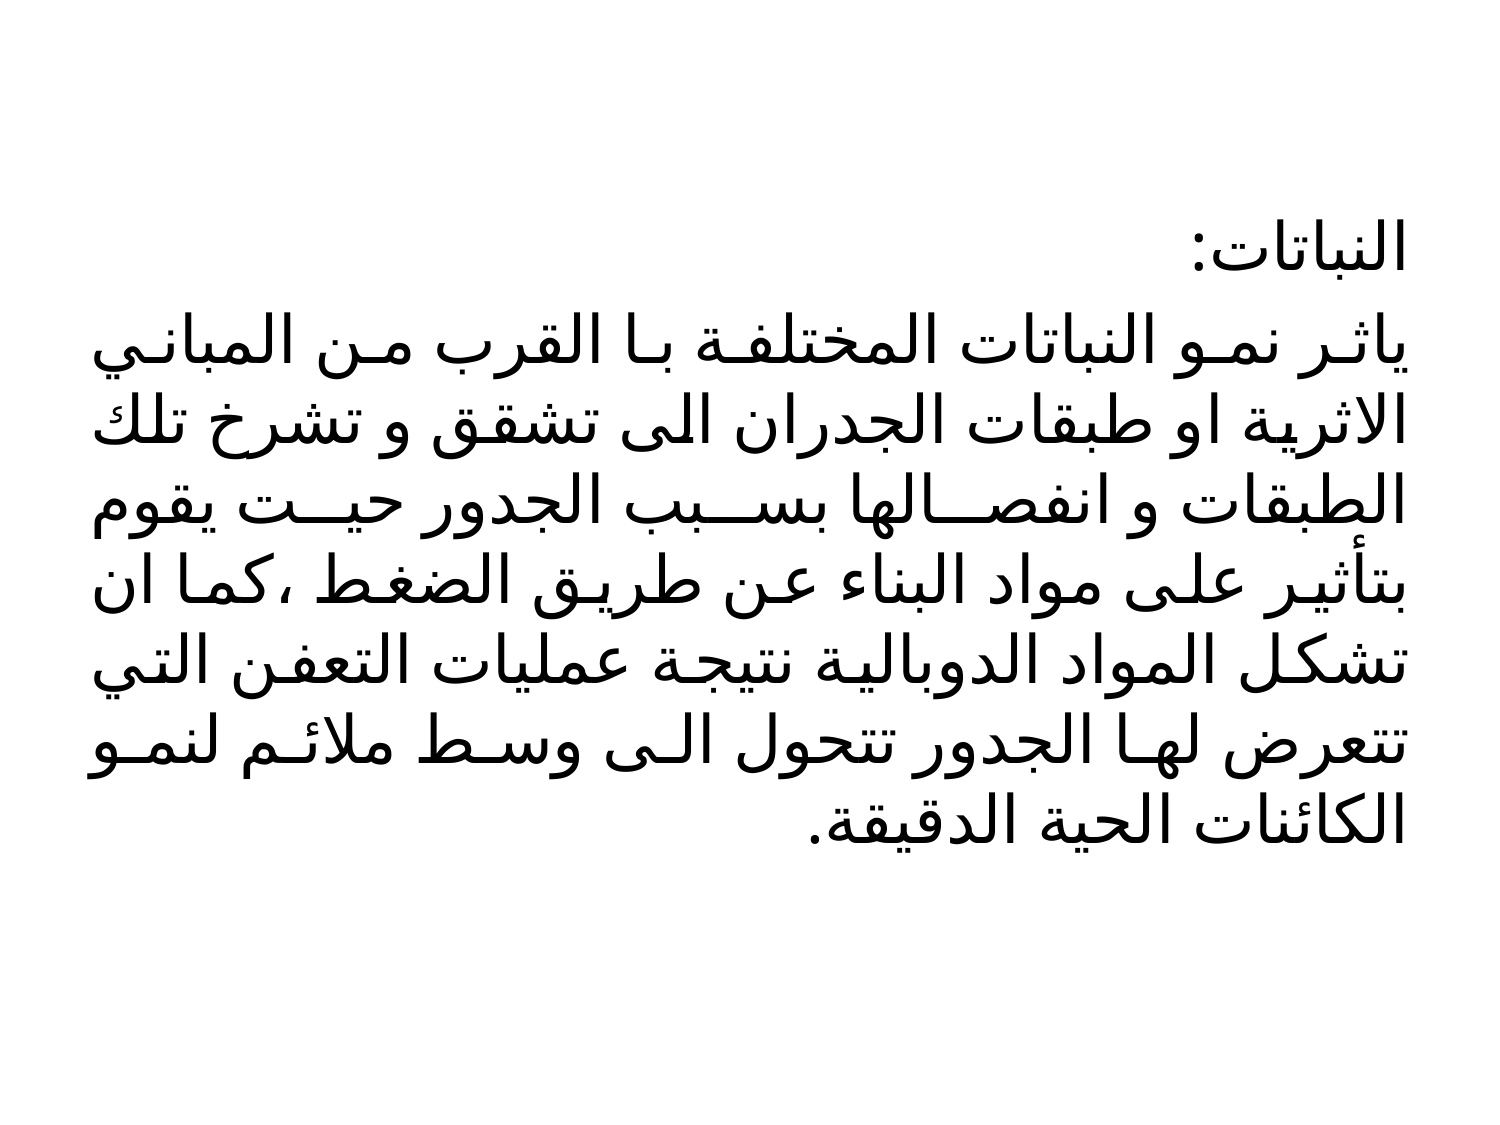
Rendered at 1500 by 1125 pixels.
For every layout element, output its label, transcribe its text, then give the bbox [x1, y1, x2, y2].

list النباتات: ياثر نمو النباتات المختلفة با القرب من المباني الاثرية او طبقات الجدران الى تشقق و تشرخ تلك الطبقات و انفصالها بسبب الجدور حيت يقوم بتأثير على مواد البناء عن طريق الضغط ،كما ان تشكل المواد الدوبالية نتيجة عمليات التعفن التي تتعرض لها الجدور تتحول الى وسط ملائم لنمو الكائنات الحية الدقيقة. [75, 196, 1425, 1072]
